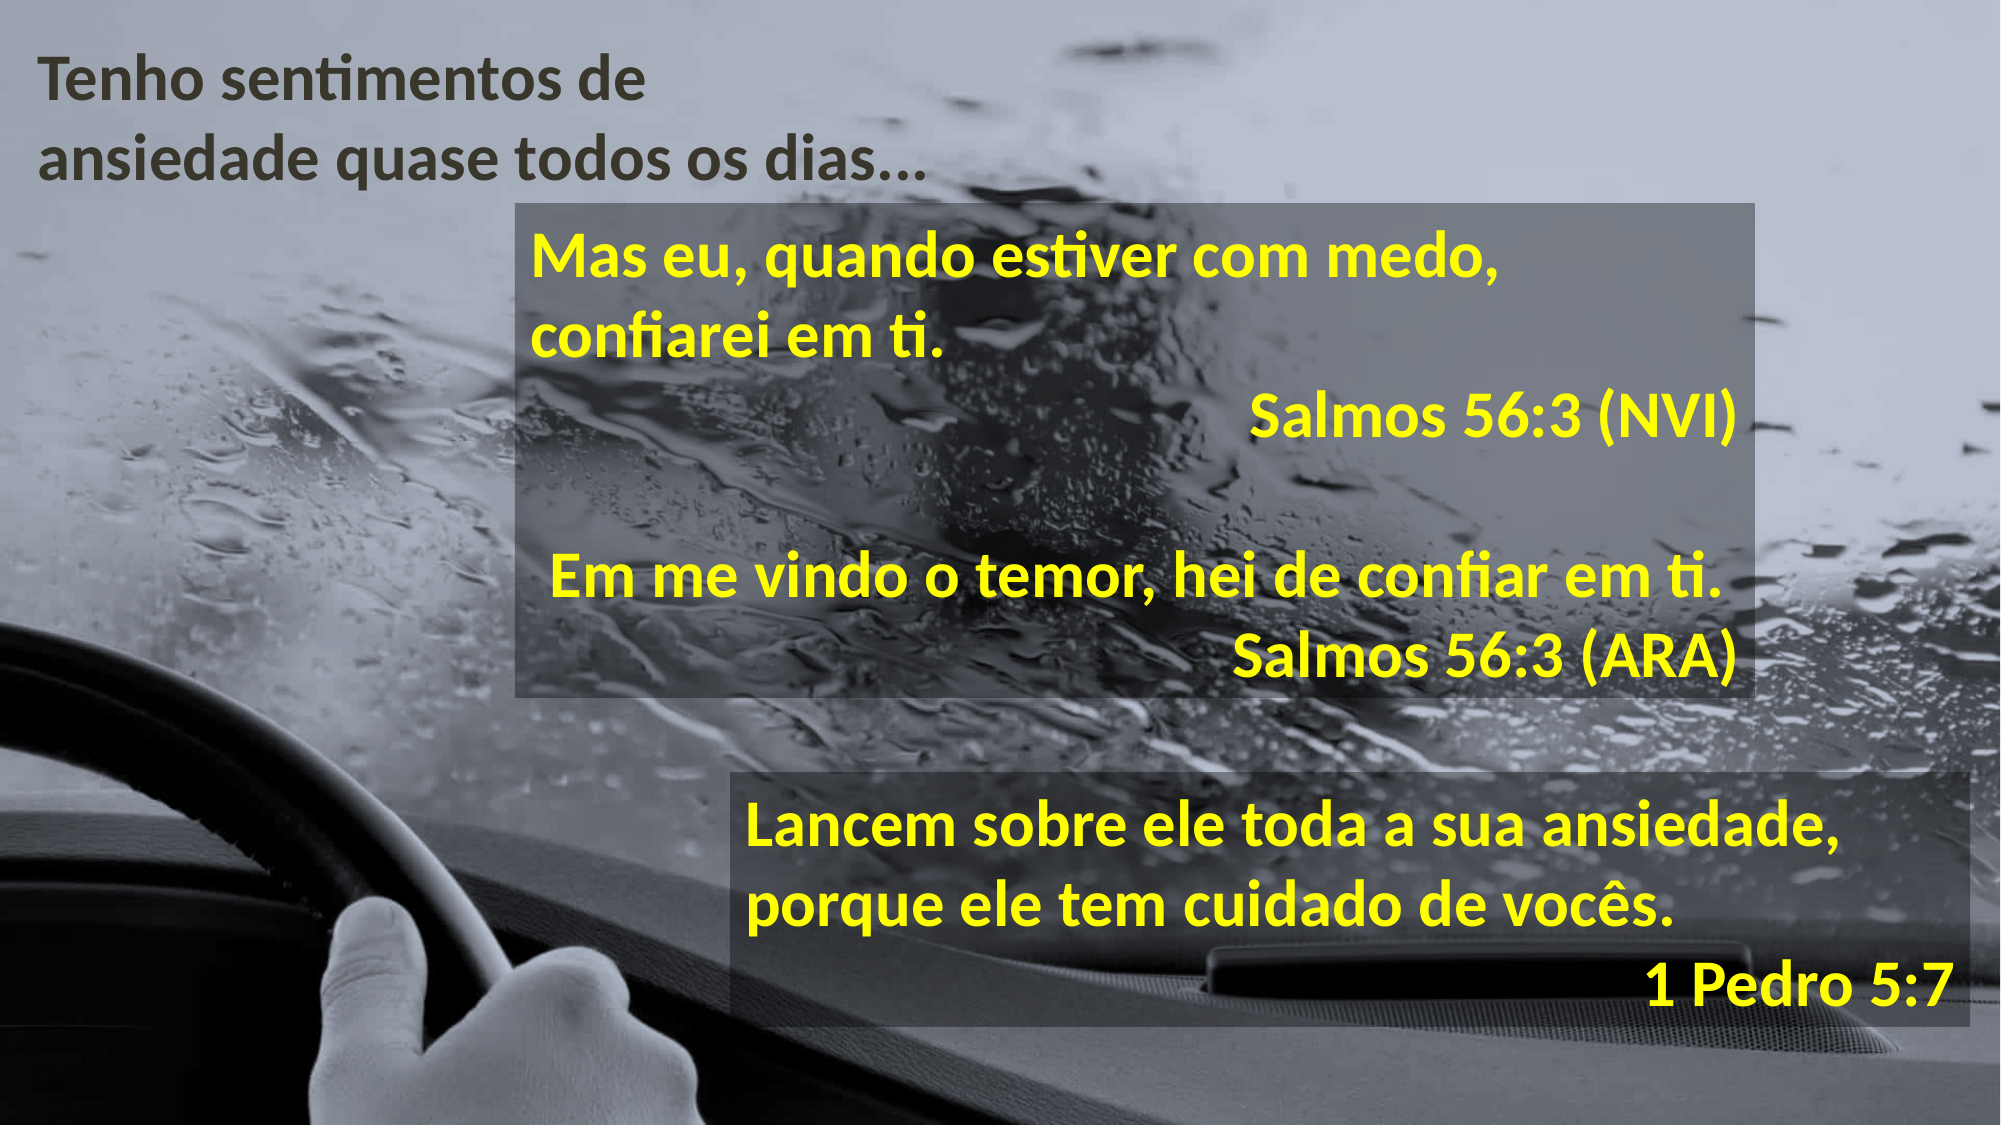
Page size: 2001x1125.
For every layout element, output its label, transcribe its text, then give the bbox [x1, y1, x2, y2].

text_box Mas eu, quando estiver com medo, confiarei em ti. Salmos 56:3 (NVI) Em me vindo o temor, hei de confiar em ti. Salmos 56:3 (ARA) [514, 203, 1755, 698]
text_box Tenho sentimentos de ansiedade quase todos os dias... [22, 26, 946, 202]
text_box Lancem sobre ele toda a sua ansiedade, porque ele tem cuidado de vocês. 1 Pedro 5:7 [730, 772, 1971, 1027]
